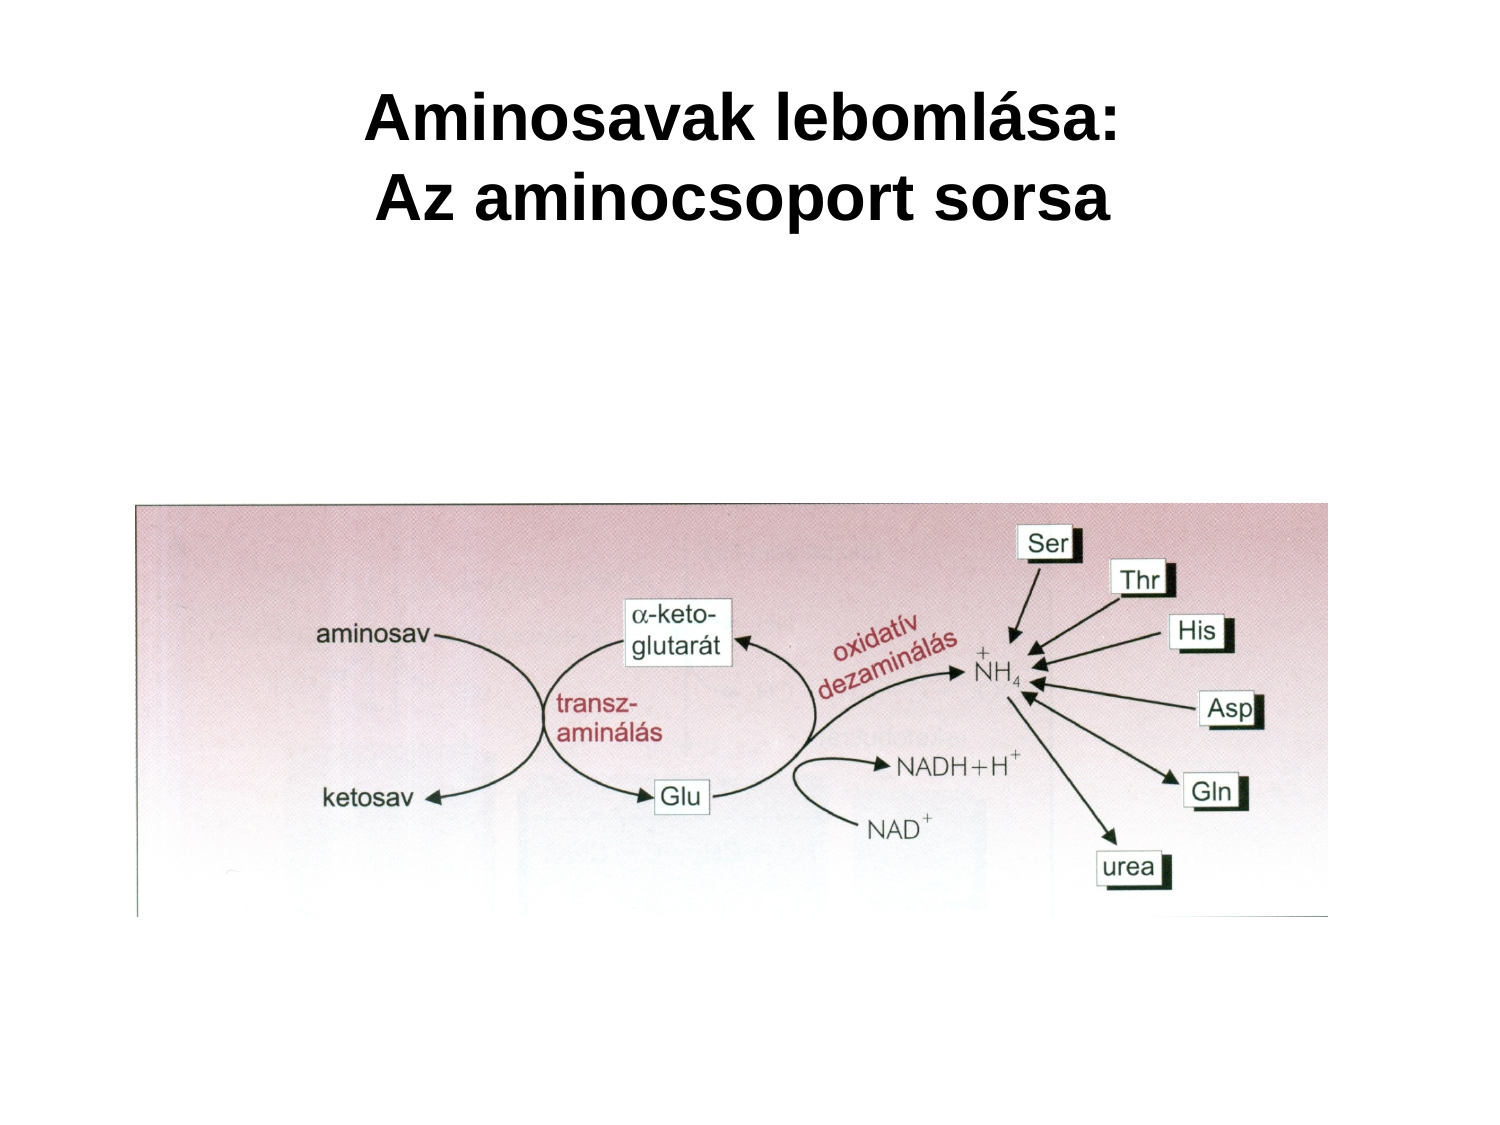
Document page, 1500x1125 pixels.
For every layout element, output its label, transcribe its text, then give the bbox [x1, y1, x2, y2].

text_box Aminosavak lebomlása: Az aminocsoport sorsa [348, 66, 1137, 241]
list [135, 503, 1328, 918]
